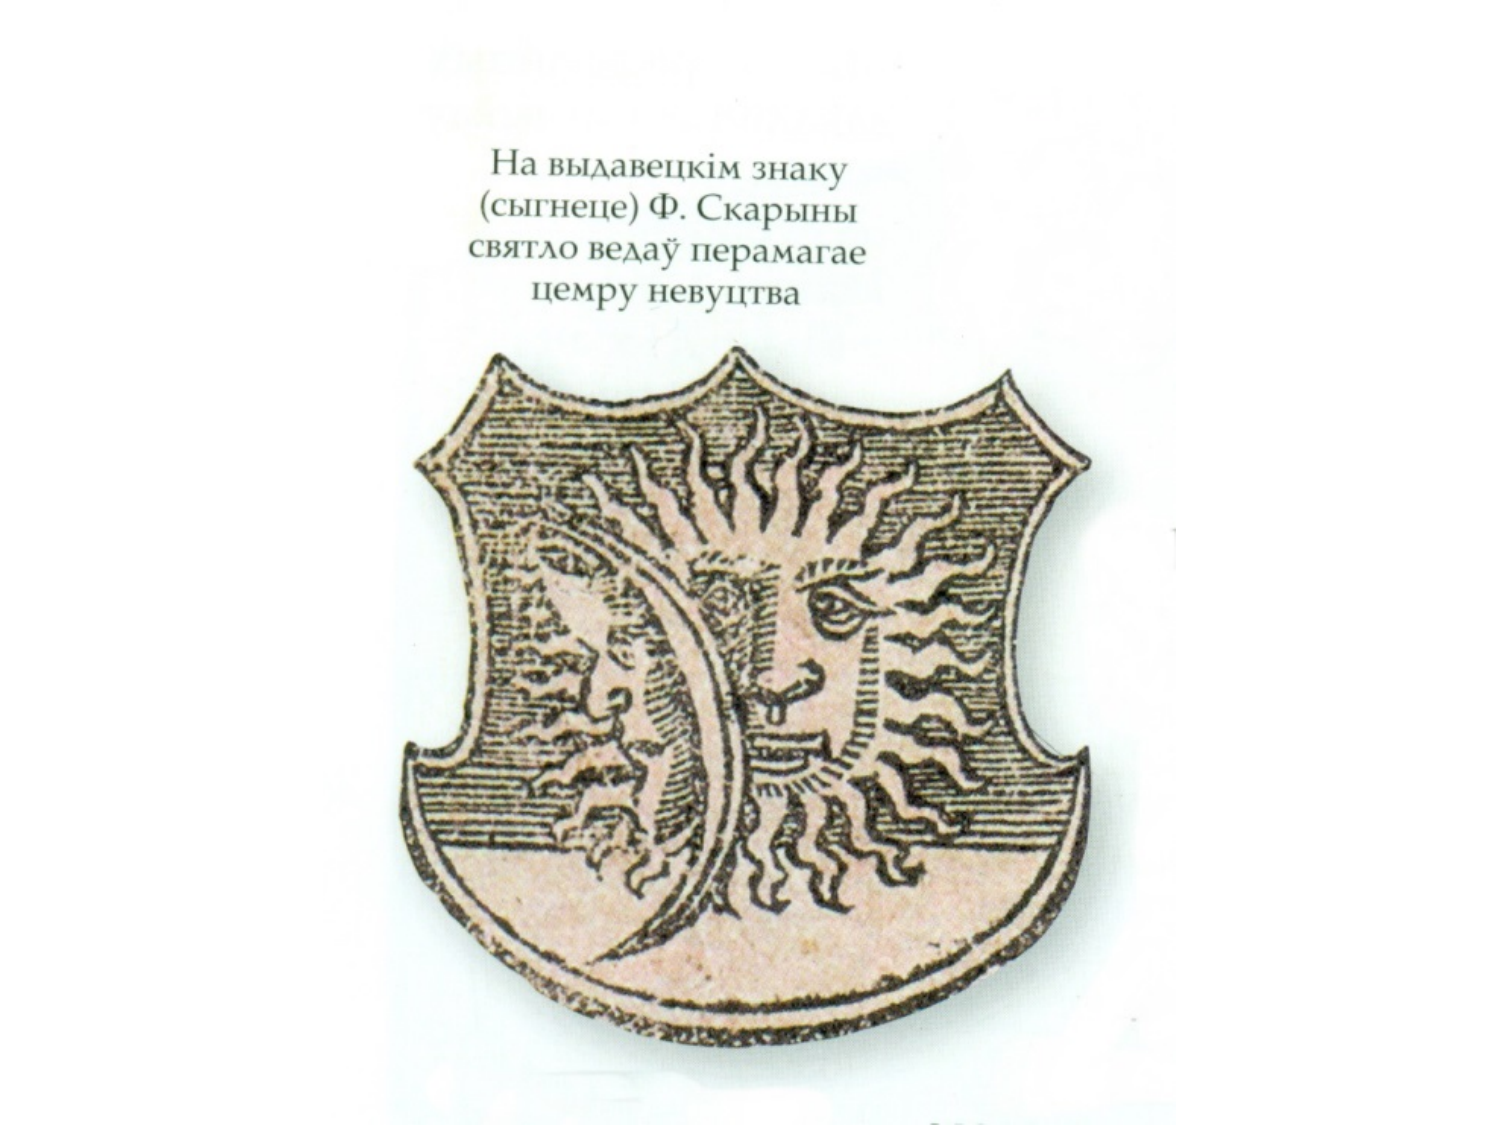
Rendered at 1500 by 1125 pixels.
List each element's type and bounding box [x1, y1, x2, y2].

picture [323, 0, 1177, 1125]
